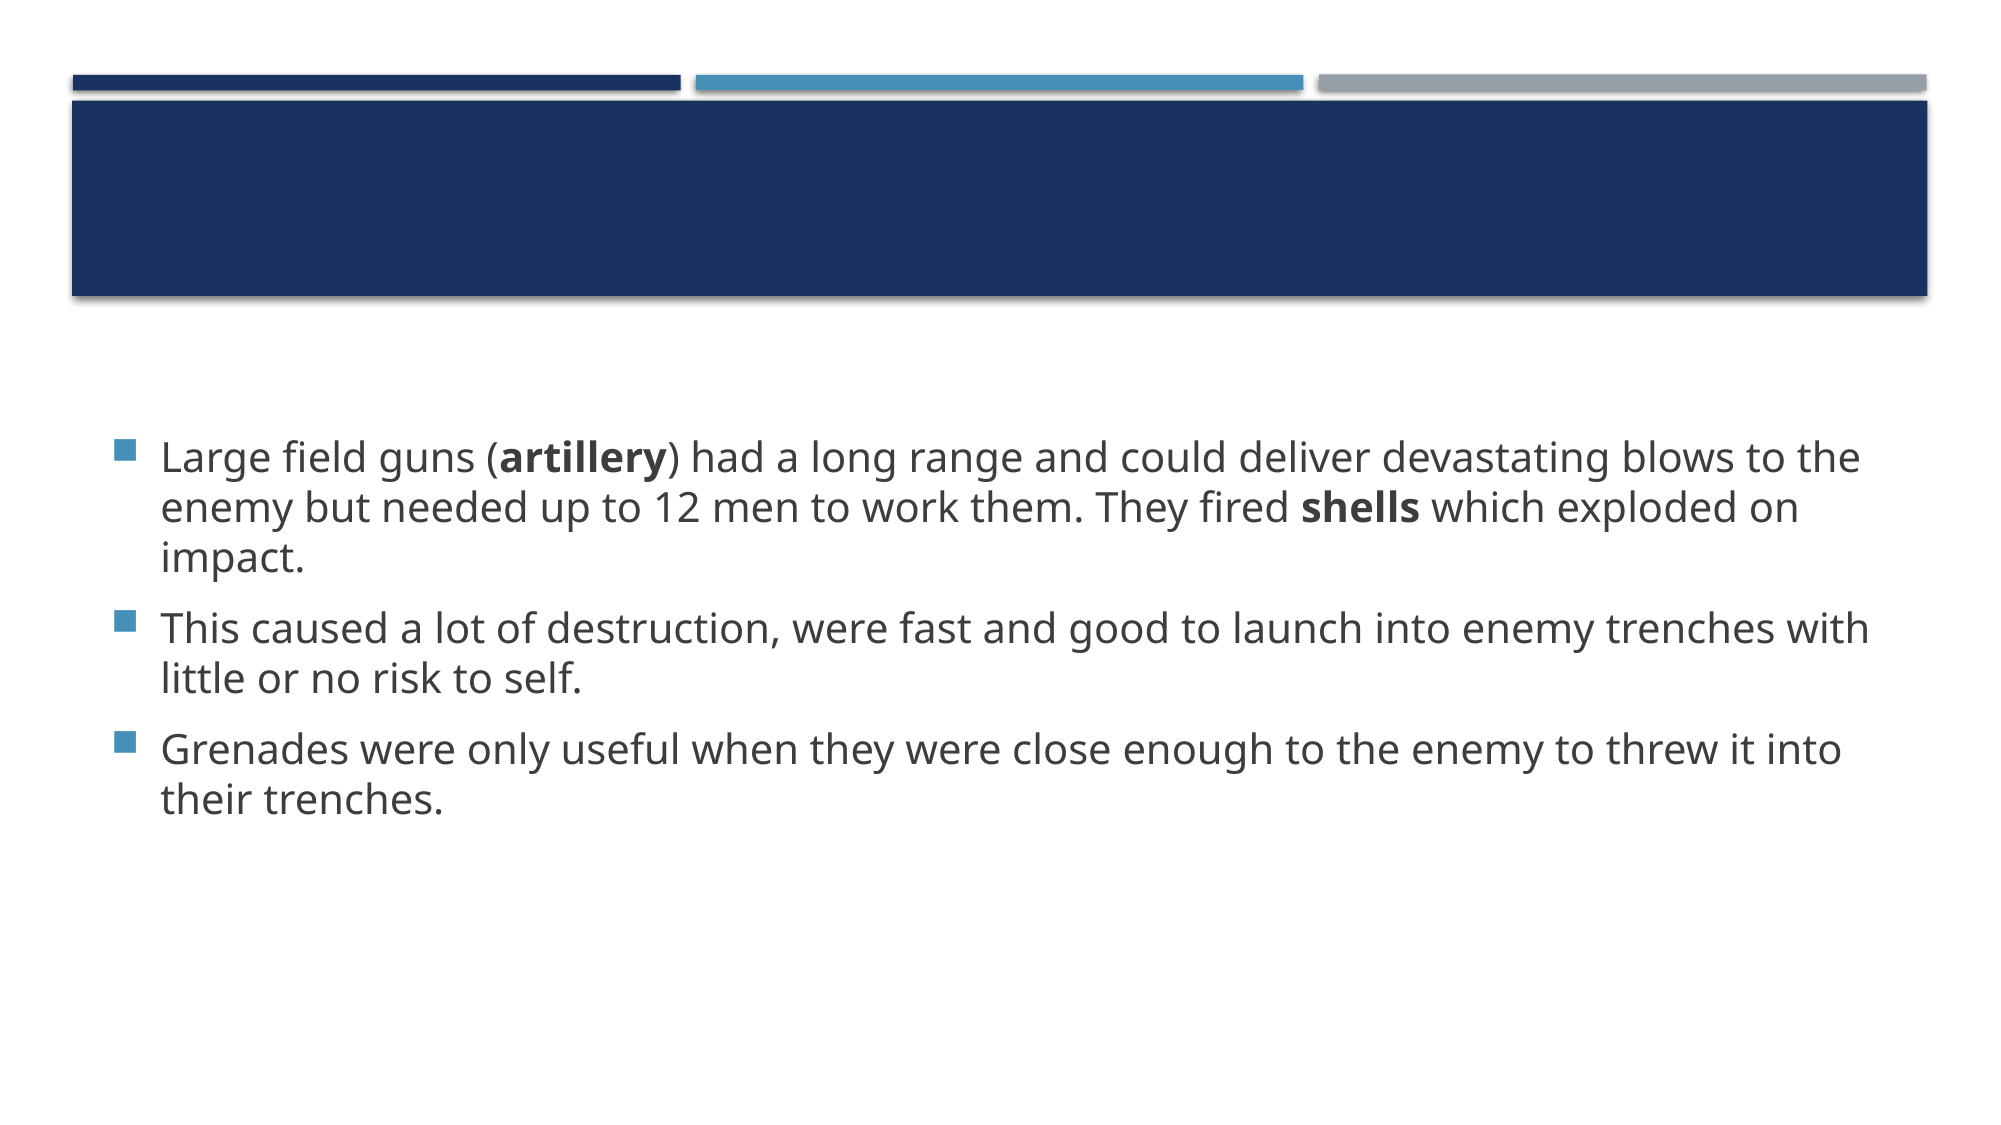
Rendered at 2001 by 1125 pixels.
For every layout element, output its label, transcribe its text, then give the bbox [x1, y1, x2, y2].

list Large field guns (artillery) had a long range and could deliver devastating blows to the enemy but needed up to 12 men to work them. They fired shells which exploded on impact. This caused a lot of destruction, were fast and good to launch into enemy trenches with little or no risk to self. Grenades were only useful when they were close enough to the enemy to threw it into their trenches. [95, 357, 1905, 962]
